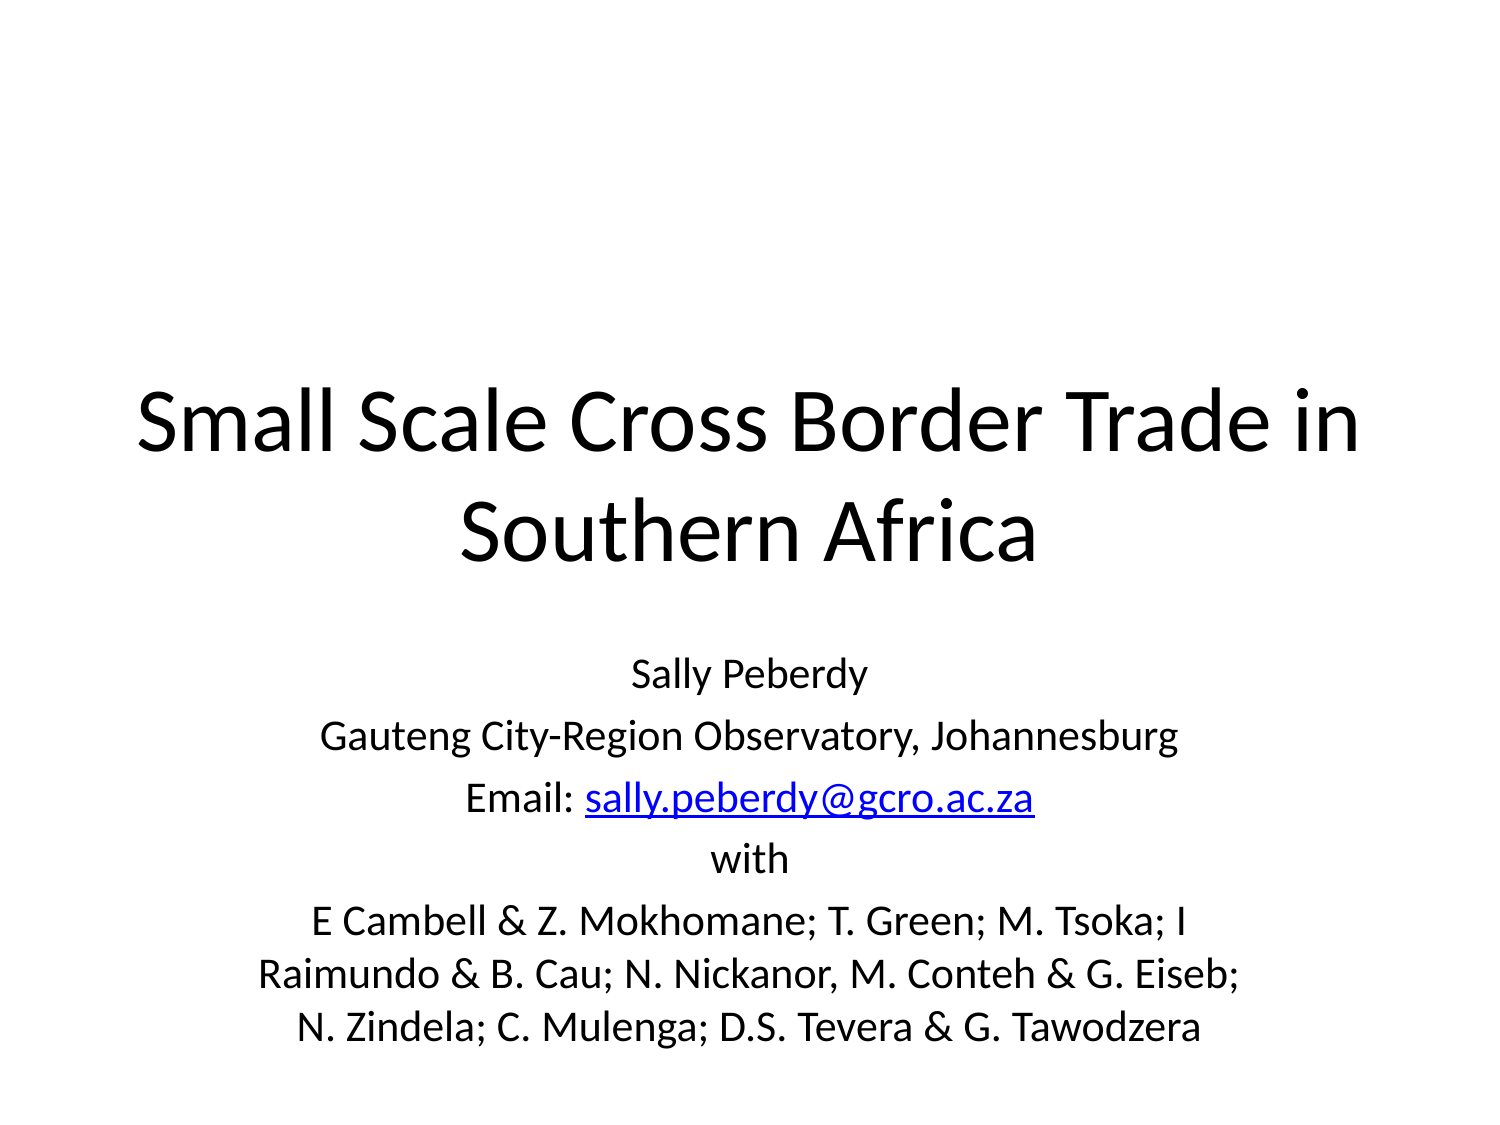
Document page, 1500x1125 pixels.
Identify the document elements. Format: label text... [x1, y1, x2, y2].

title Small Scale Cross Border Trade in Southern Africa [112, 349, 1388, 591]
subtitle Sally Peberdy Gauteng City-Region Observatory, Johannesburg Email: sally.peberdy@gcro.ac.za with E Cambell & Z. Mokhomane; T. Green; M. Tsoka; I Raimundo & B. Cau; N. Nickanor, M. Conteh & G. Eiseb; N. Zindela; C. Mulenga; D.S. Tevera & G. Tawodzera [225, 637, 1275, 1059]
